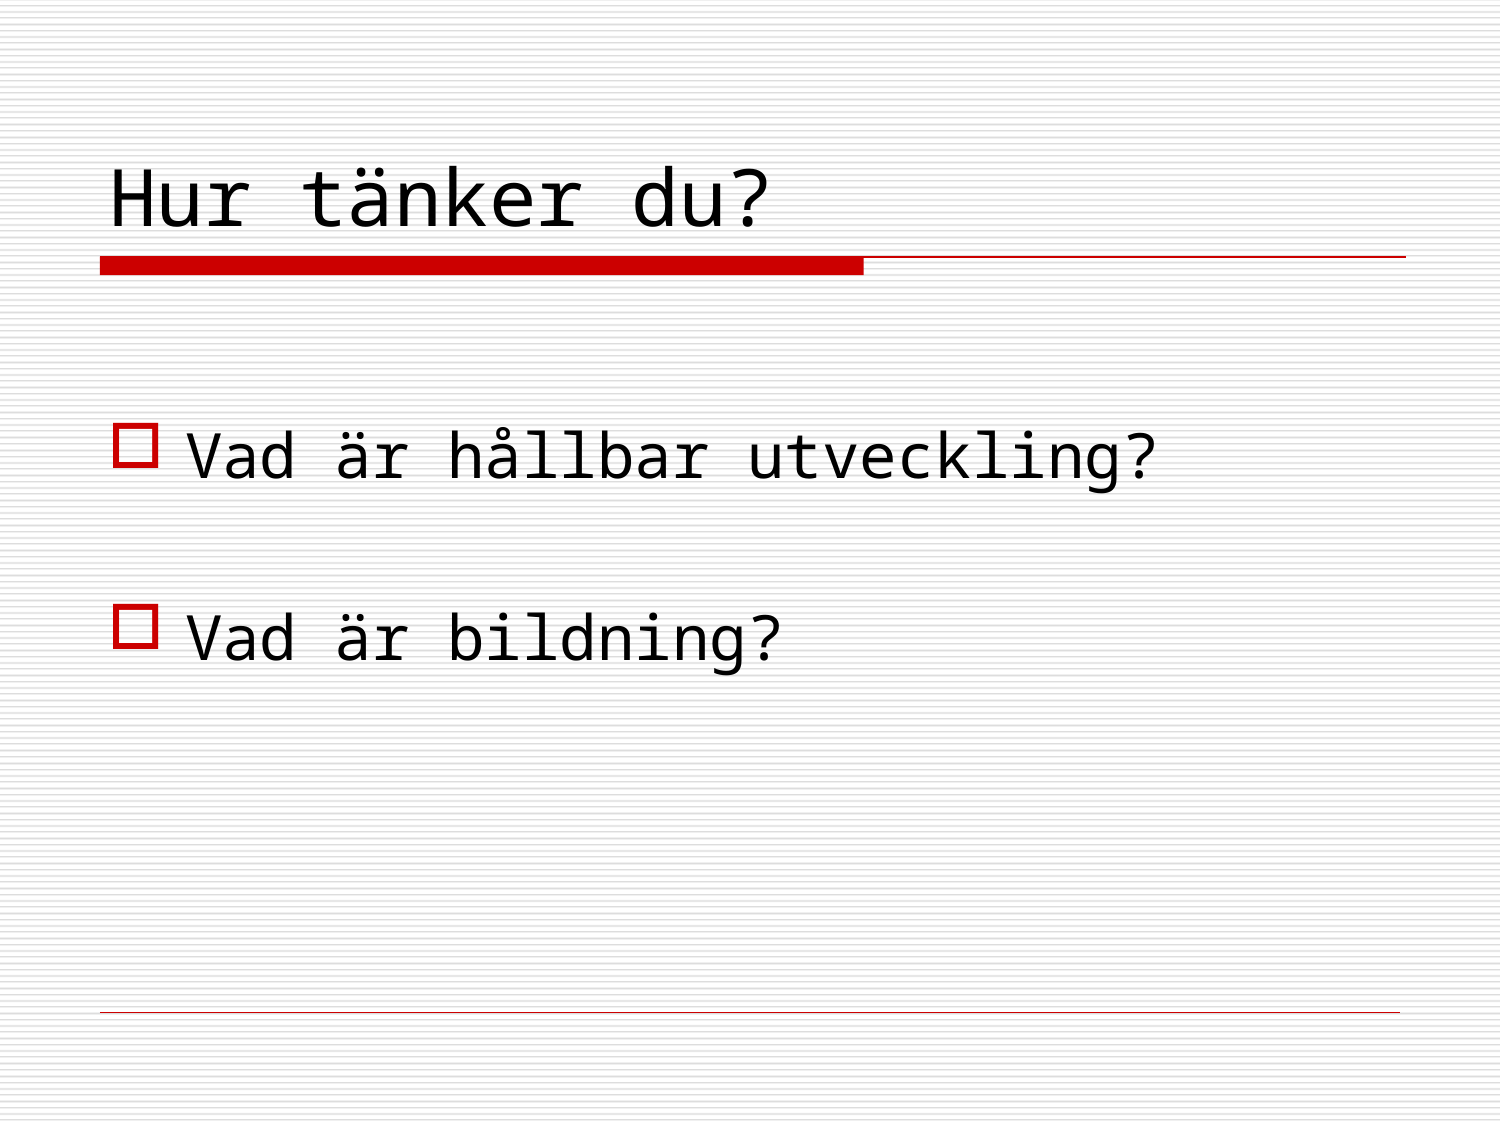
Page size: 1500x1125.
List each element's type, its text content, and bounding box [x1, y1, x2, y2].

picture [0, 0, 1500, 1125]
text_box Vad är hållbar utveckling? Vad är bildning? [92, 408, 1406, 988]
title Hur tänker du? [94, 50, 1407, 250]
